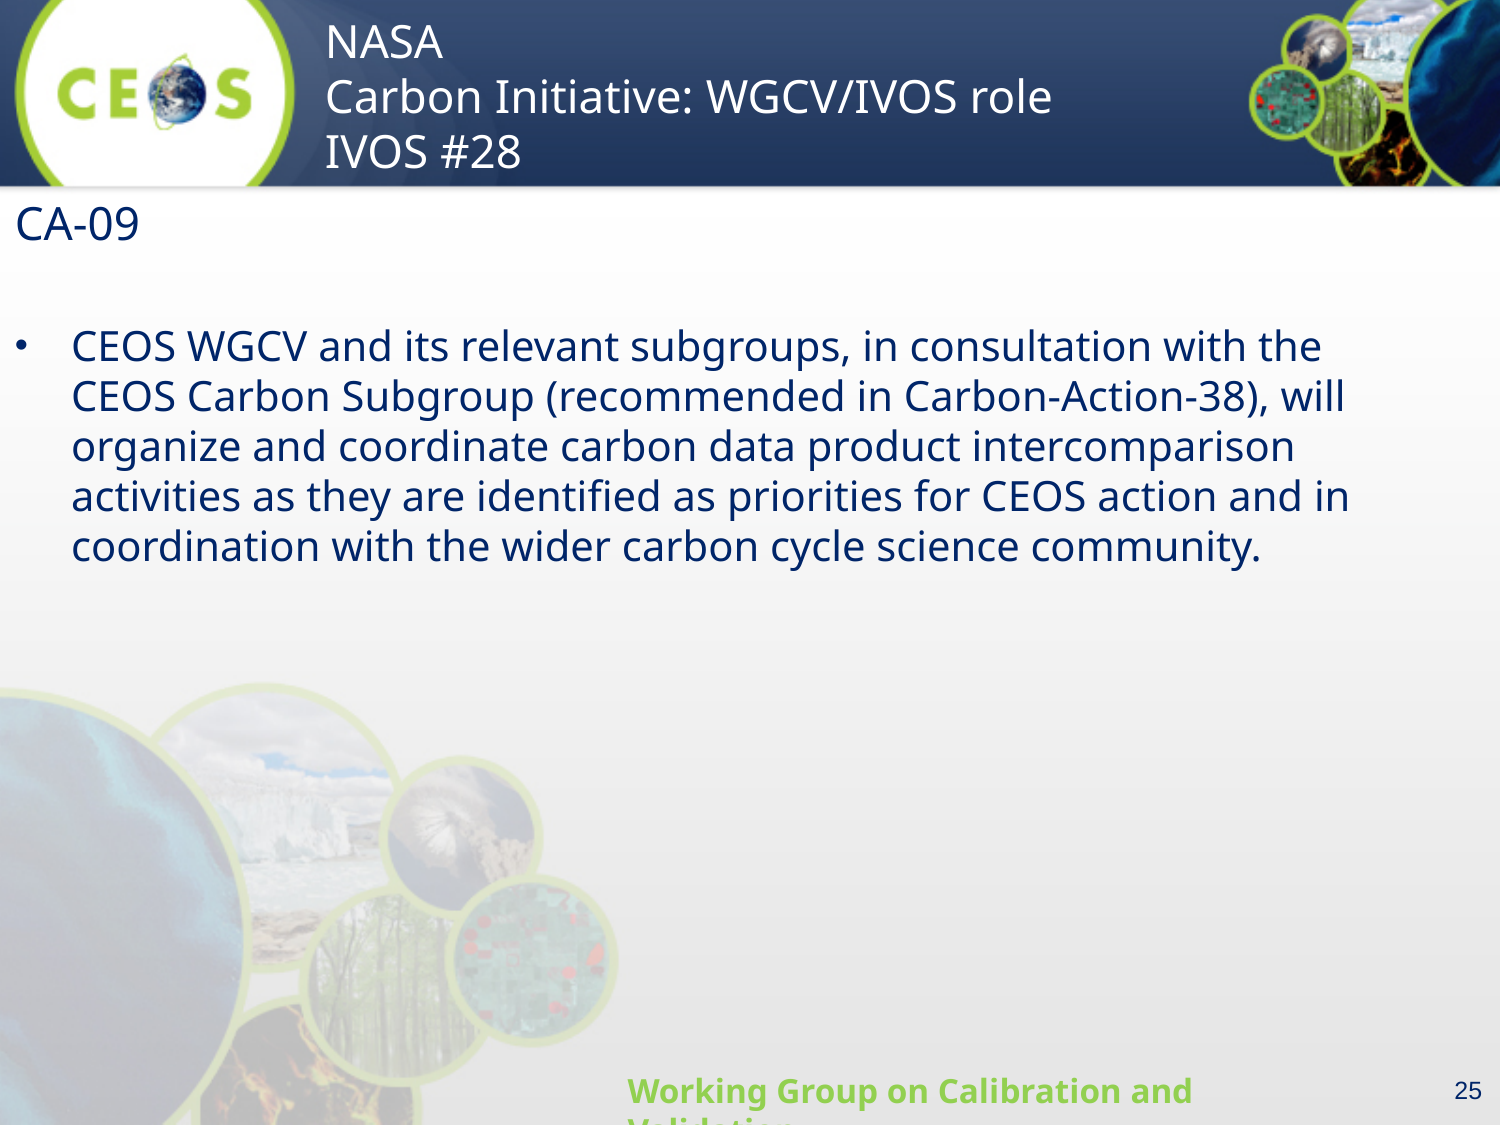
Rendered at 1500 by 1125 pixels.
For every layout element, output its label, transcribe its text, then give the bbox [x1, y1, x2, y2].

picture [0, 0, 1500, 1125]
list CA-09 [0, 187, 1363, 312]
list CEOS WGCV and its relevant subgroups, in consultation with the CEOS Carbon Subgroup (recommended in Carbon-Action-38), will organize and coordinate carbon data product intercomparison activities as they are identified as priorities for CEOS action and in coordination with the wider carbon cycle science community. [0, 312, 1450, 1063]
